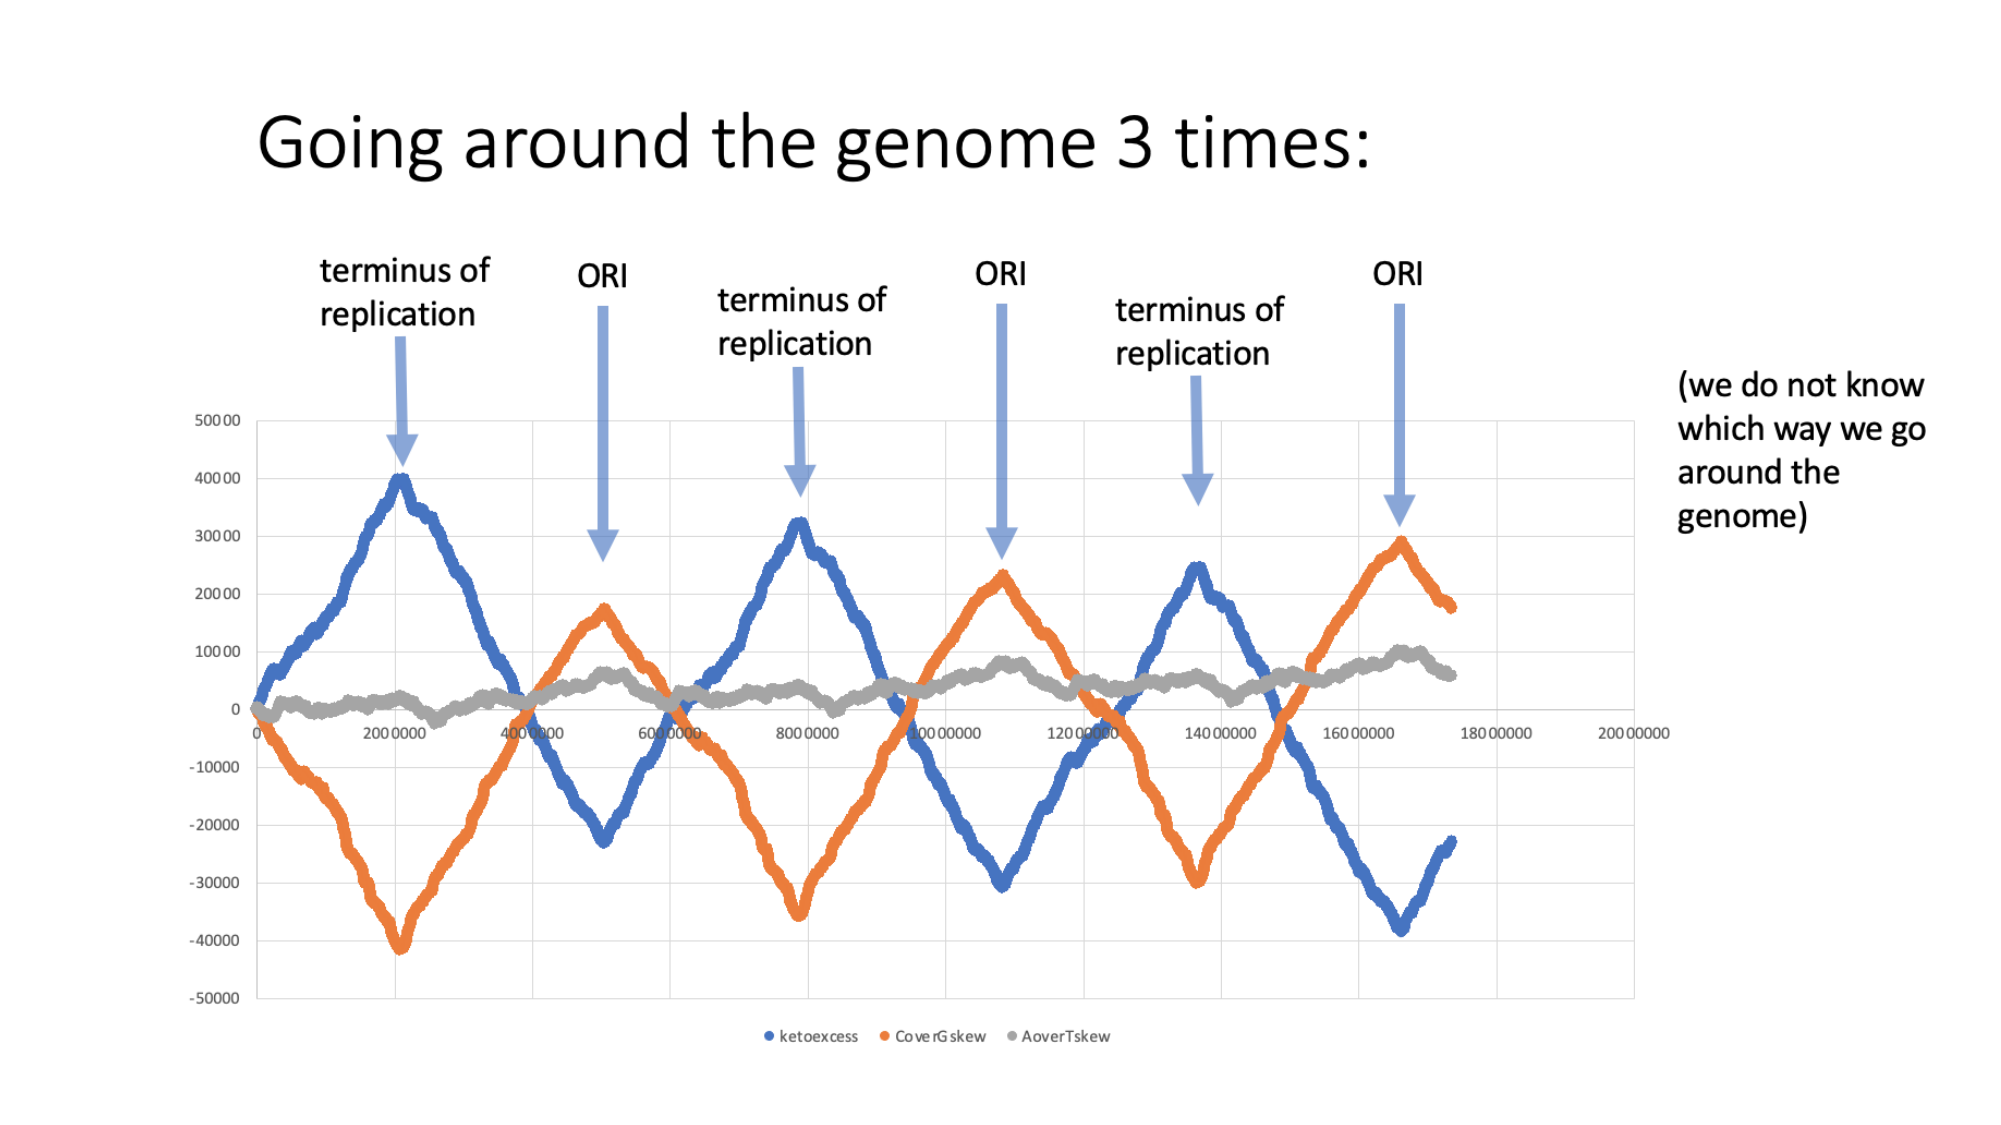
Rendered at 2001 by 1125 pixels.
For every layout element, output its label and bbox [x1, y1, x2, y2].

picture [128, 66, 1952, 1105]
